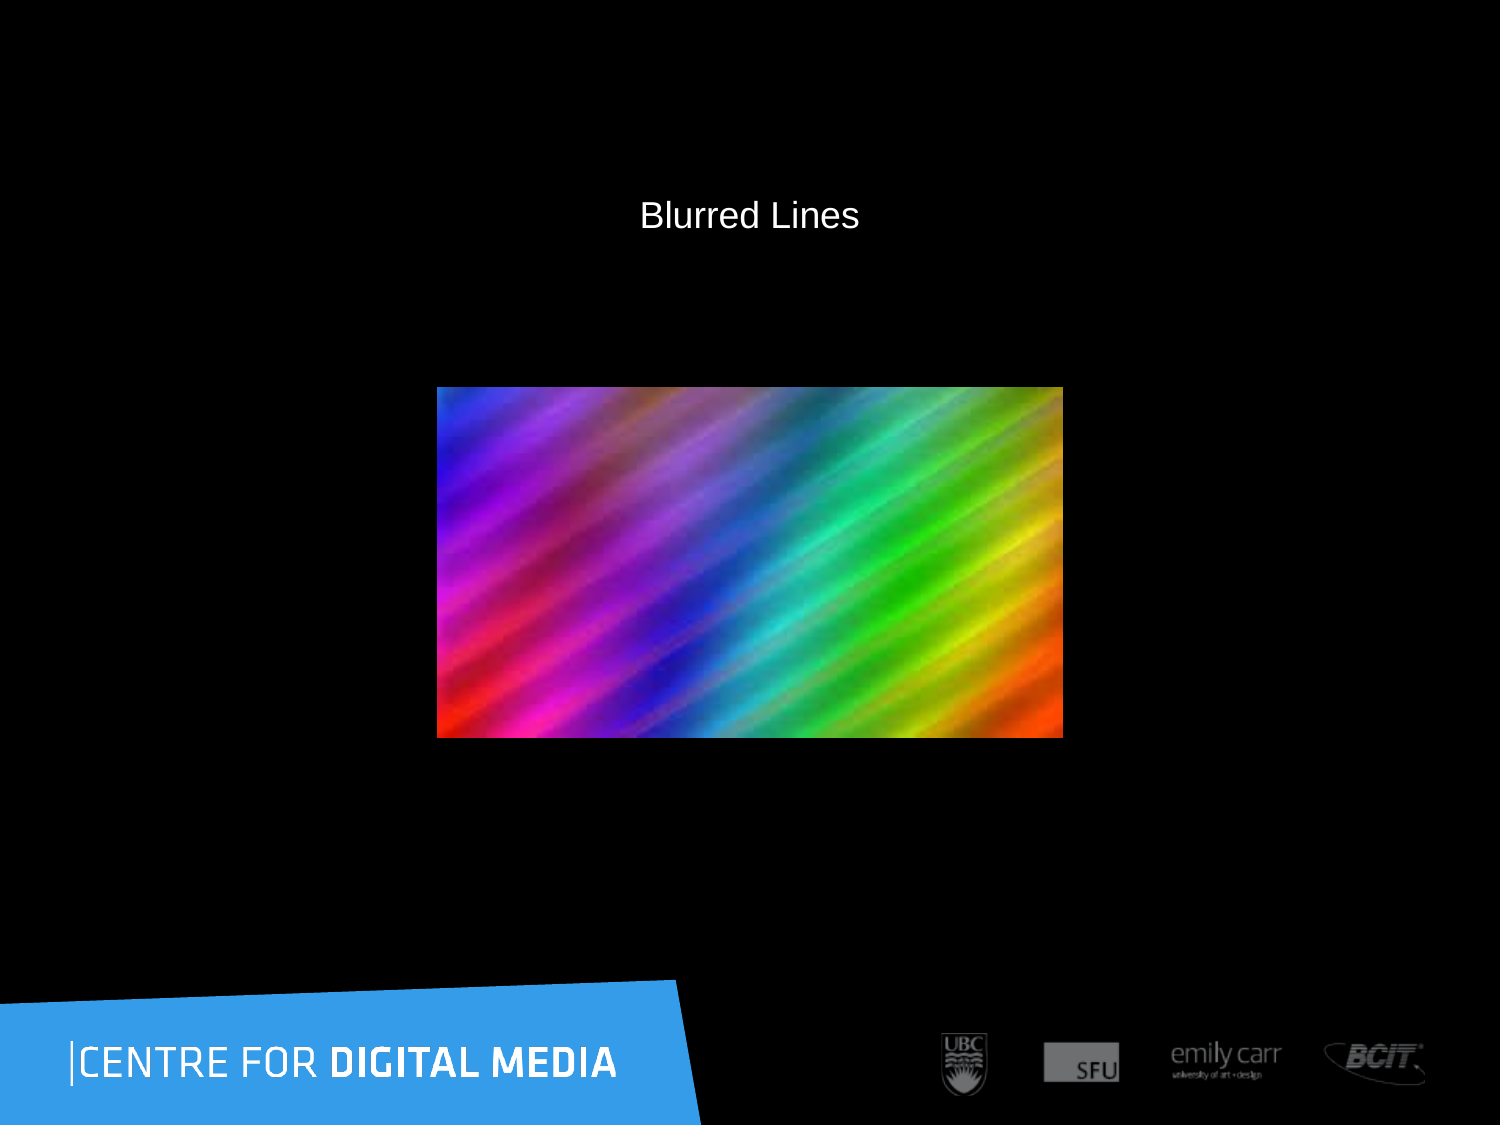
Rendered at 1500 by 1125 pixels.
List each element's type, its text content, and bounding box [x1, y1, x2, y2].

picture [437, 387, 1063, 738]
text_box Blurred Lines [624, 184, 875, 244]
